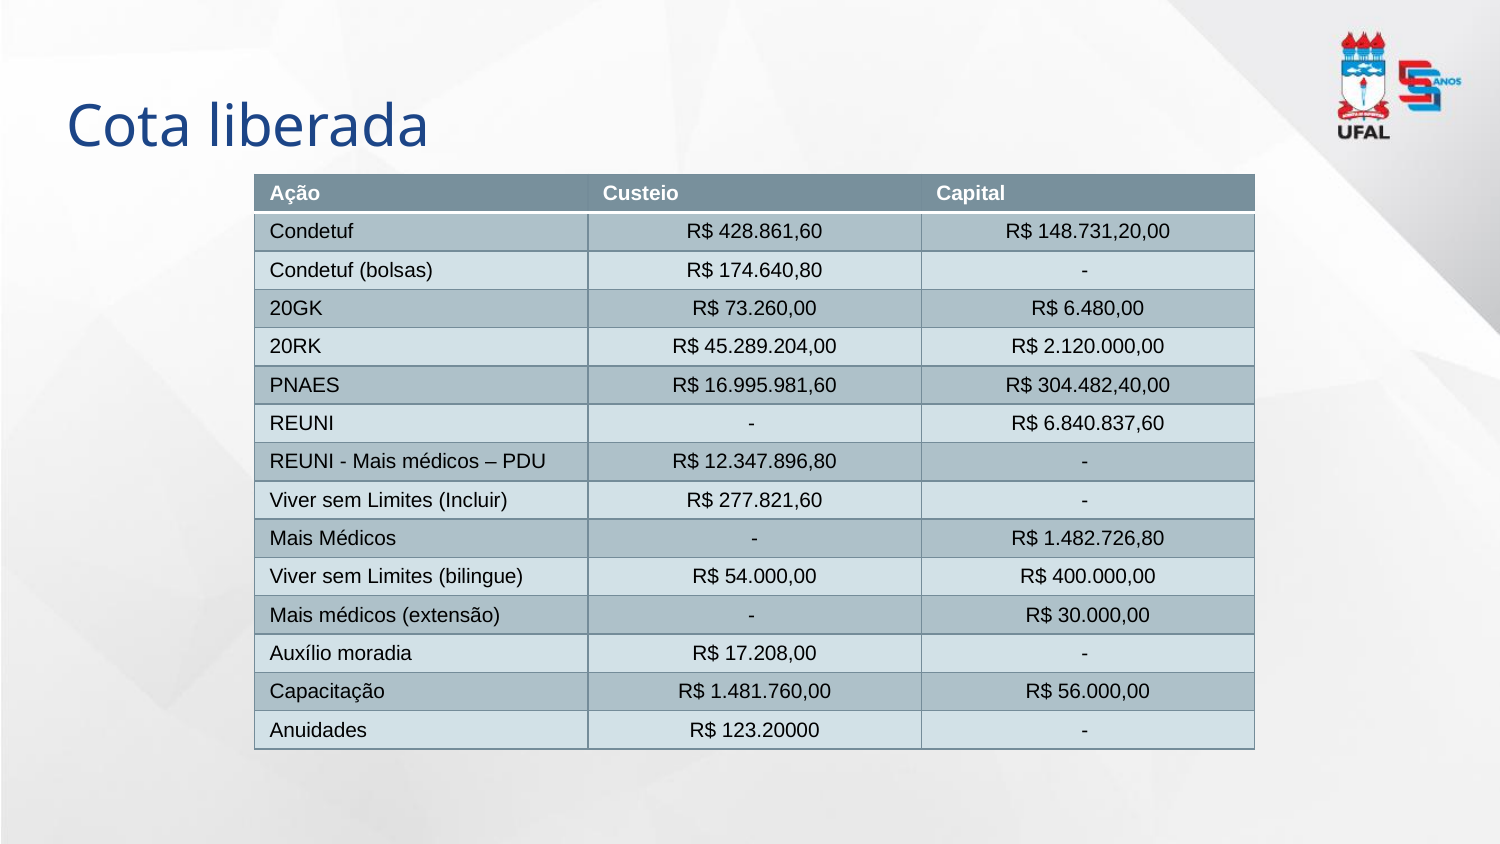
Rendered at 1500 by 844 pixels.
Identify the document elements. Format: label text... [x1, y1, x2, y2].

table_cell R$ 1.482.726,80 [922, 520, 1254, 557]
table_cell R$ 54.000,00 [589, 558, 921, 595]
table_cell Viver sem Limites (bilingue) [255, 558, 587, 595]
table_cell - [589, 405, 921, 442]
table_cell - [922, 711, 1254, 748]
table_cell R$ 6.840.837,60 [922, 405, 1254, 442]
table_cell R$ 304.482,40,00 [922, 367, 1254, 403]
table_cell - [589, 520, 921, 557]
table_cell R$ 16.995.981,60 [589, 367, 921, 403]
table_header Ação [255, 175, 587, 211]
table_cell Mais médicos (extensão) [255, 596, 587, 633]
table_cell R$ 2.120.000,00 [922, 328, 1254, 365]
table_cell - [922, 635, 1254, 672]
table_cell 20RK [255, 328, 587, 365]
table_header Capital [922, 175, 1254, 211]
table_cell Mais Médicos [255, 520, 587, 557]
picture [0, 0, 1500, 844]
table_cell R$ 73.260,00 [589, 290, 921, 327]
table_cell R$ 123.20000 [589, 711, 921, 748]
table_cell R$ 30.000,00 [922, 596, 1254, 633]
table_cell 20GK [255, 290, 587, 327]
table_cell Condetuf (bolsas) [255, 252, 587, 289]
table_cell R$ 45.289.204,00 [589, 328, 921, 365]
table_cell R$ 1.481.760,00 [589, 673, 921, 710]
table_cell PNAES [255, 367, 587, 403]
table_cell Capacitação [255, 673, 587, 710]
table_cell Condetuf [255, 214, 587, 250]
table_cell R$ 400.000,00 [922, 558, 1254, 595]
table_cell - [589, 596, 921, 633]
table_cell REUNI [255, 405, 587, 442]
title Cota liberada [51, 72, 1449, 167]
table_cell Auxílio moradia [255, 635, 587, 672]
table_cell - [922, 482, 1254, 518]
table_cell R$ 17.208,00 [589, 635, 921, 672]
table_cell R$ 148.731,20,00 [922, 214, 1254, 250]
table_cell R$ 174.640,80 [589, 252, 921, 289]
table_header Custeio [589, 175, 921, 211]
table_cell R$ 277.821,60 [589, 482, 921, 518]
table_cell Anuidades [255, 711, 587, 748]
table_cell - [922, 443, 1254, 480]
table_cell - [922, 252, 1254, 289]
table_cell REUNI - Mais médicos – PDU [255, 443, 587, 480]
table_cell R$ 12.347.896,80 [589, 443, 921, 480]
table_cell R$ 6.480,00 [922, 290, 1254, 327]
table_cell R$ 428.861,60 [589, 214, 921, 250]
table_cell R$ 56.000,00 [922, 673, 1254, 710]
table_cell Viver sem Limites (Incluir) [255, 482, 587, 518]
